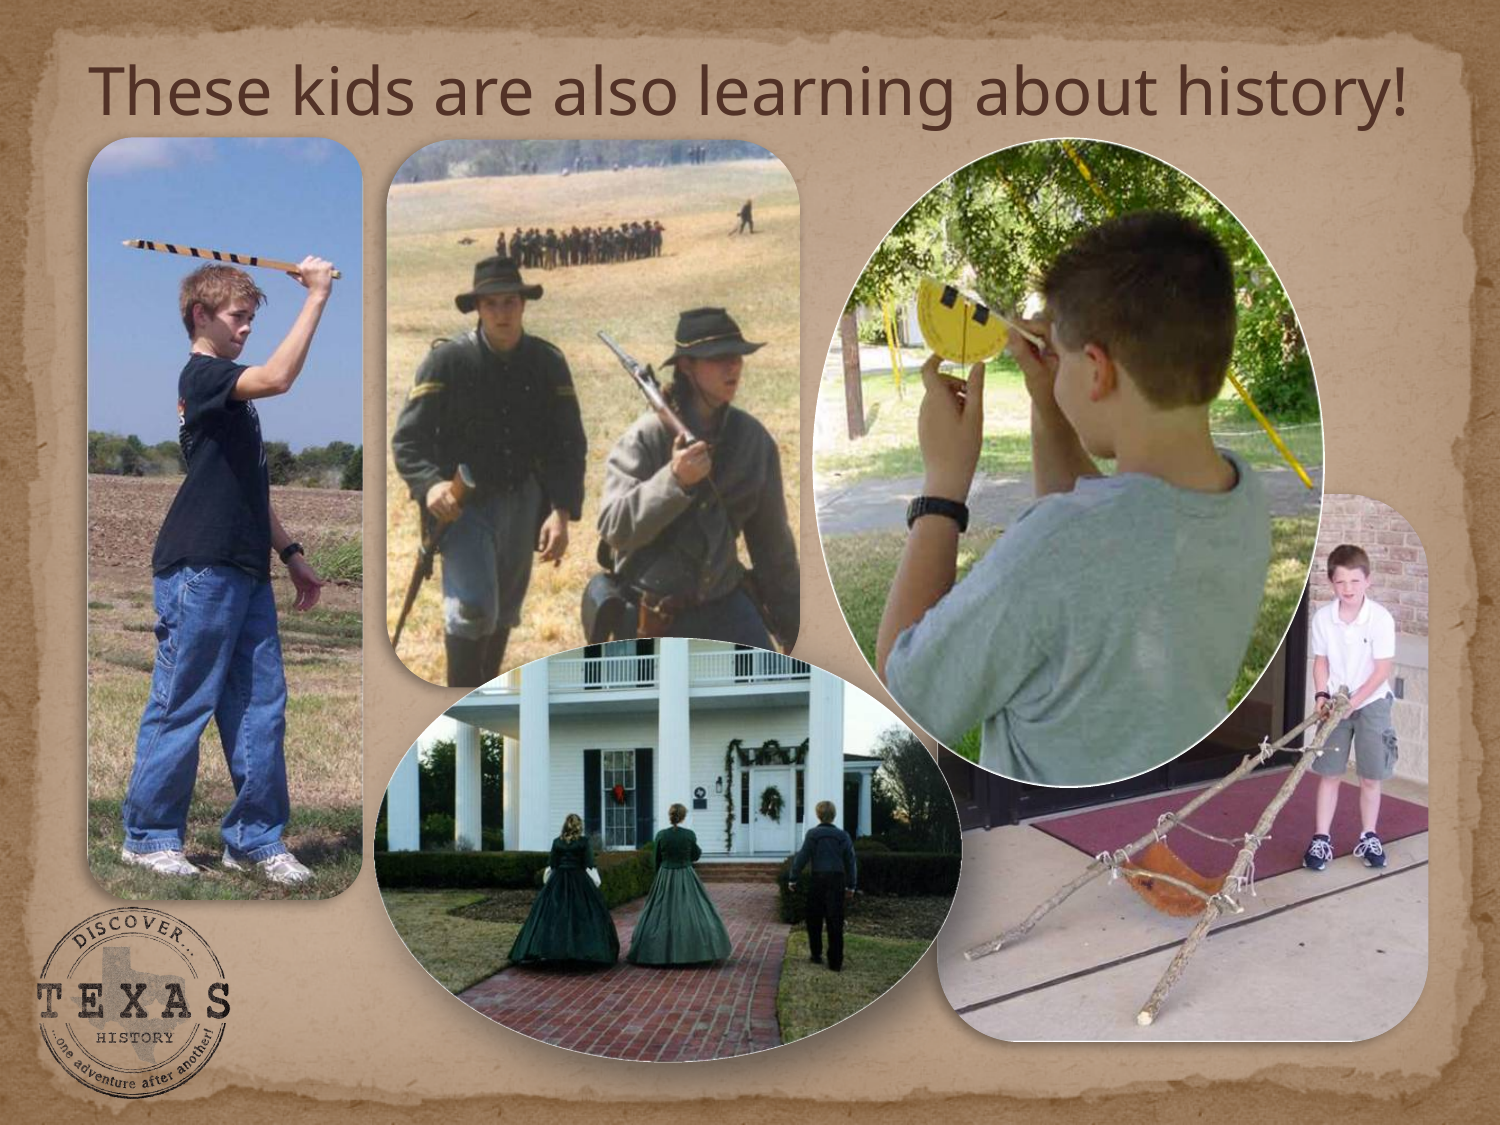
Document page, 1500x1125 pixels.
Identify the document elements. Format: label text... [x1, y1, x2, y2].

picture [373, 137, 1429, 1063]
picture [0, 137, 364, 1125]
text_box These kids are also learning about history! [0, 41, 1500, 137]
